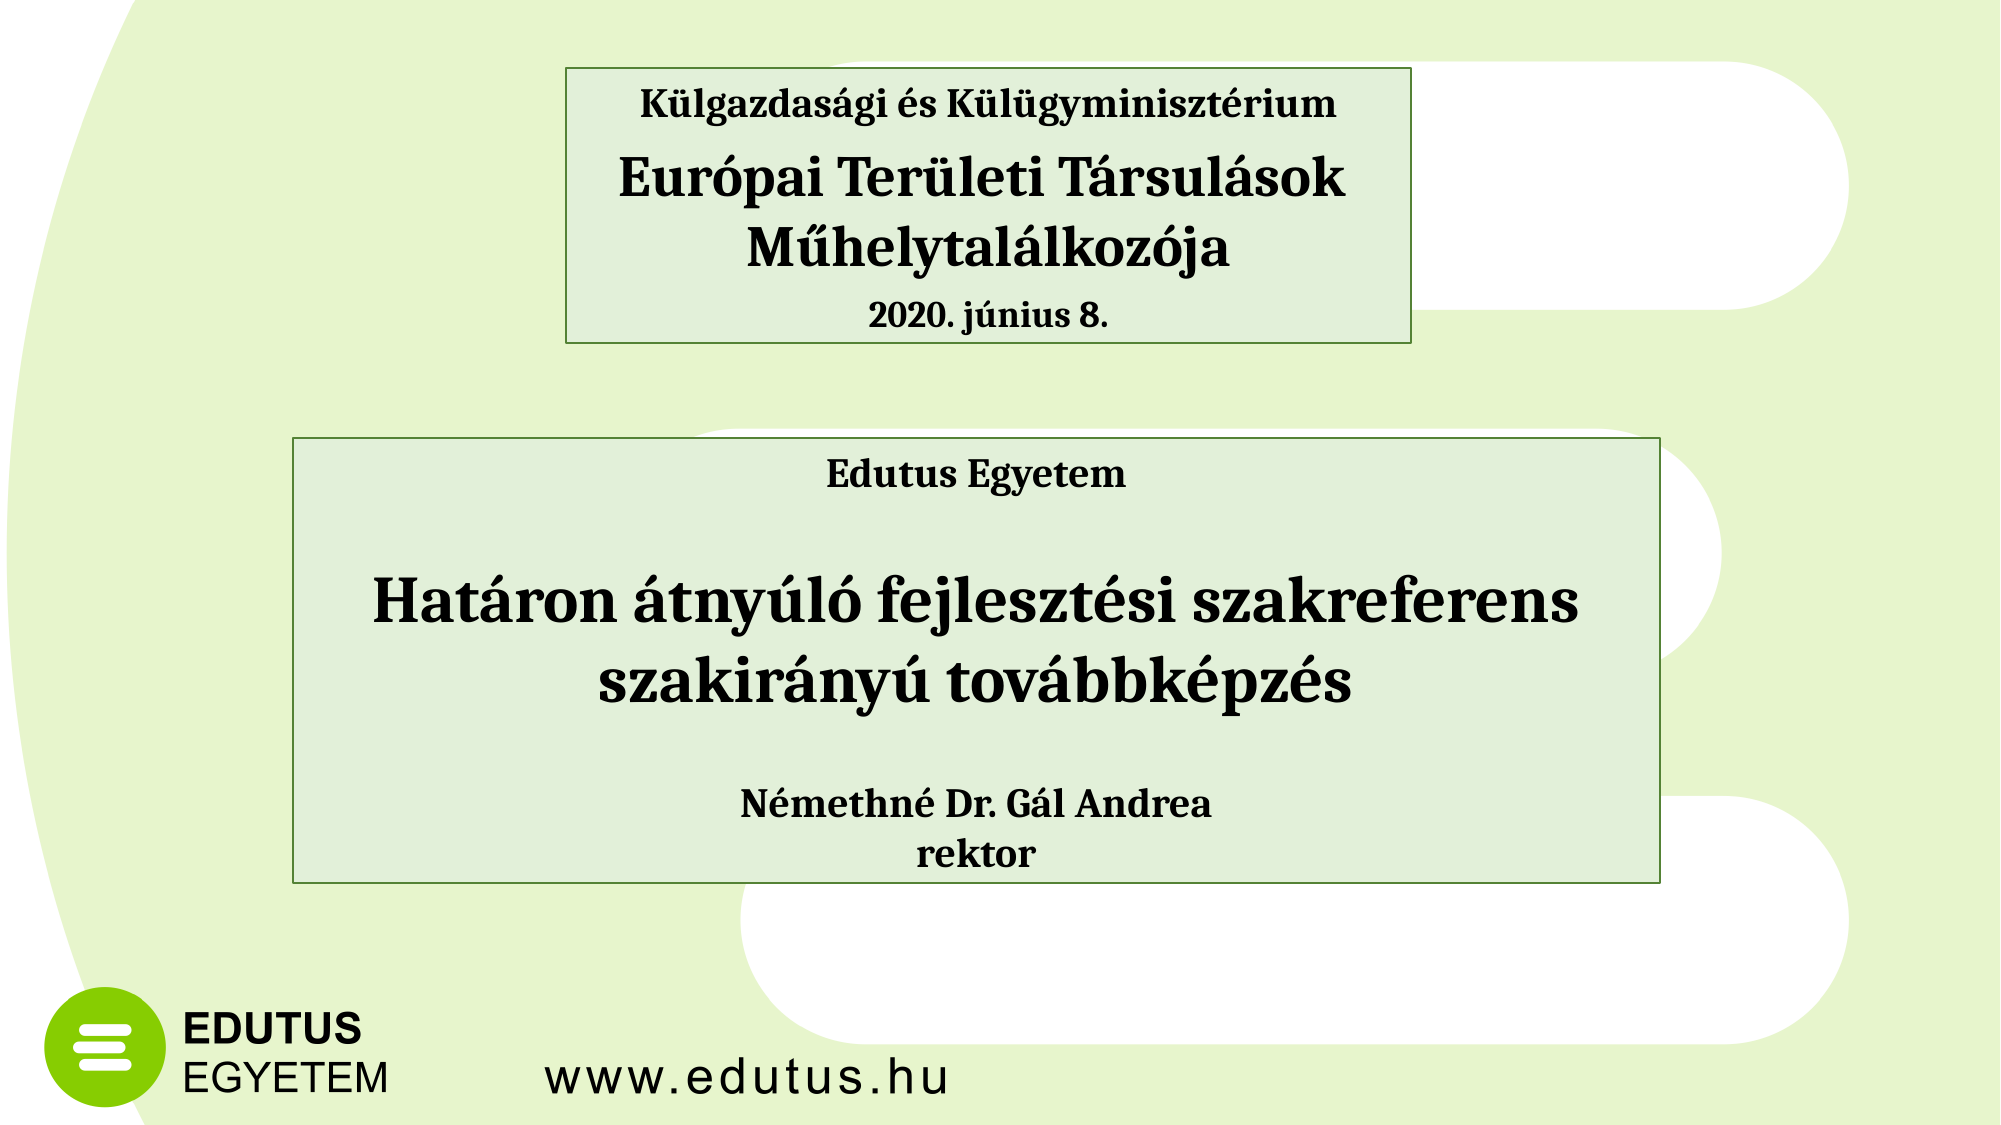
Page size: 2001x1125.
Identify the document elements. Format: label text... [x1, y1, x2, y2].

text_box Külgazdasági és Külügyminisztérium Európai Területi Társulások Műhelytalálkozója 2020. június 8. [566, 67, 1412, 343]
text_box Edutus Egyetem Határon átnyúló fejlesztési szakreferens szakirányú továbbképzés Némethné Dr. Gál Andrea rektor [292, 438, 1661, 883]
picture [0, 0, 2001, 1125]
